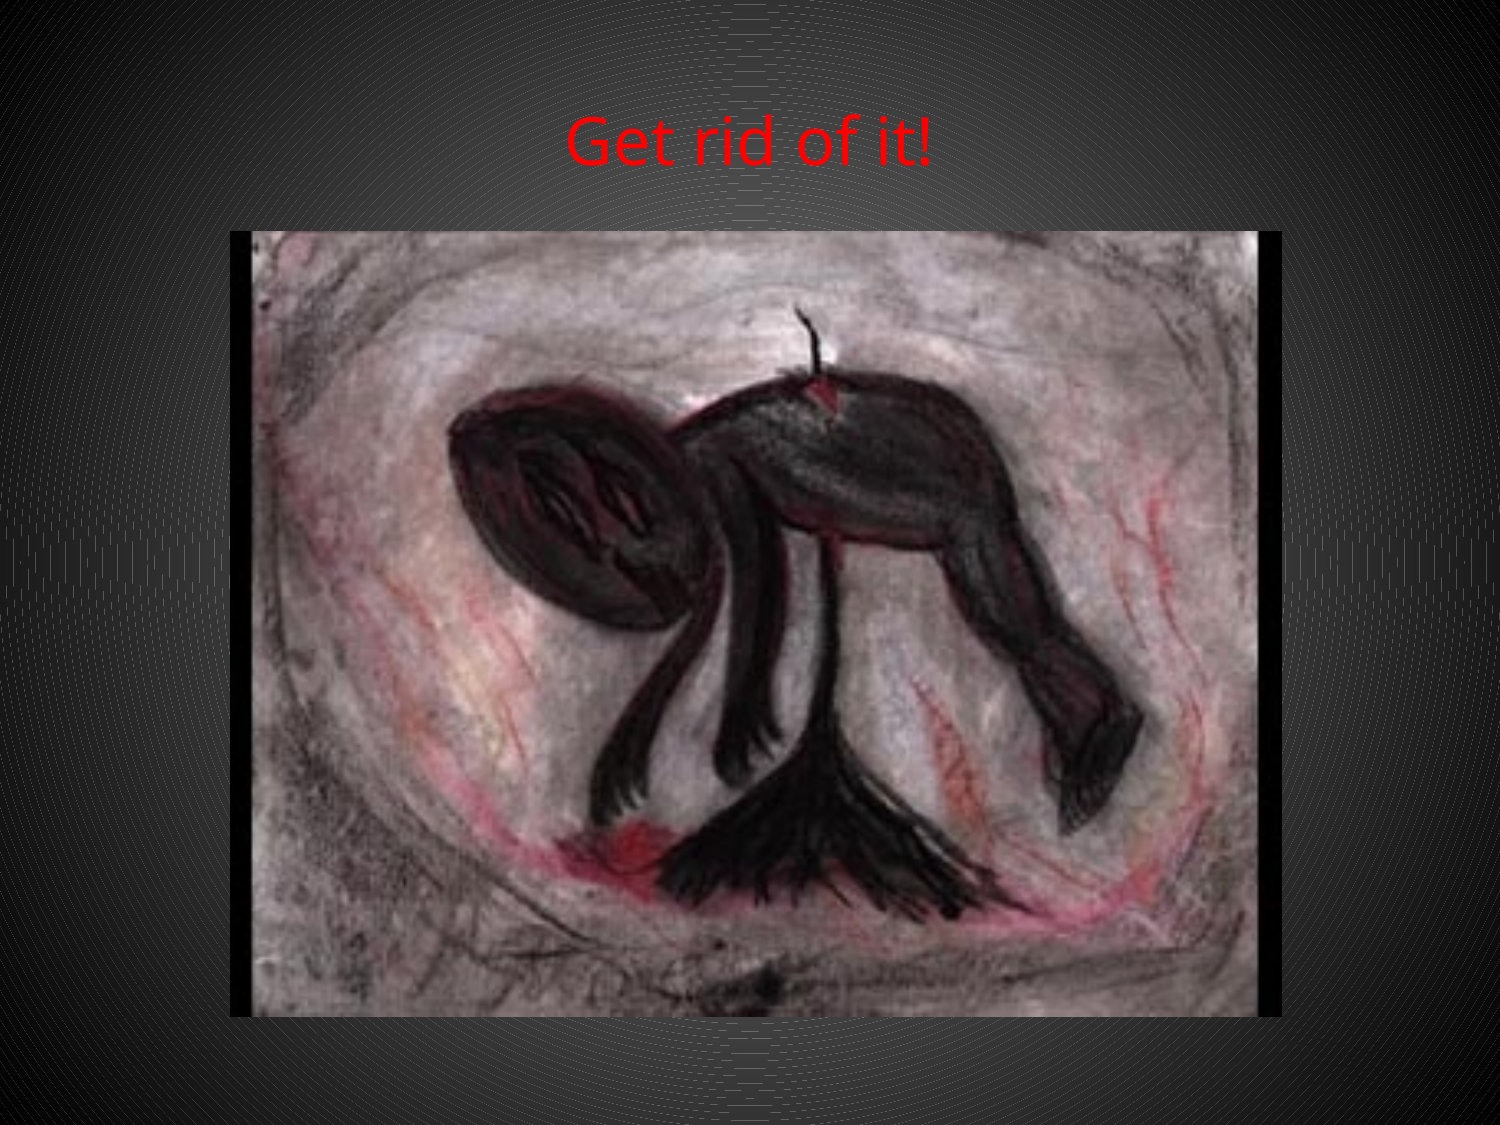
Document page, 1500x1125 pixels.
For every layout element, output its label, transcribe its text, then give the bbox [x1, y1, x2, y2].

title Get rid of it! [75, 45, 1425, 233]
picture [229, 231, 1282, 1017]
